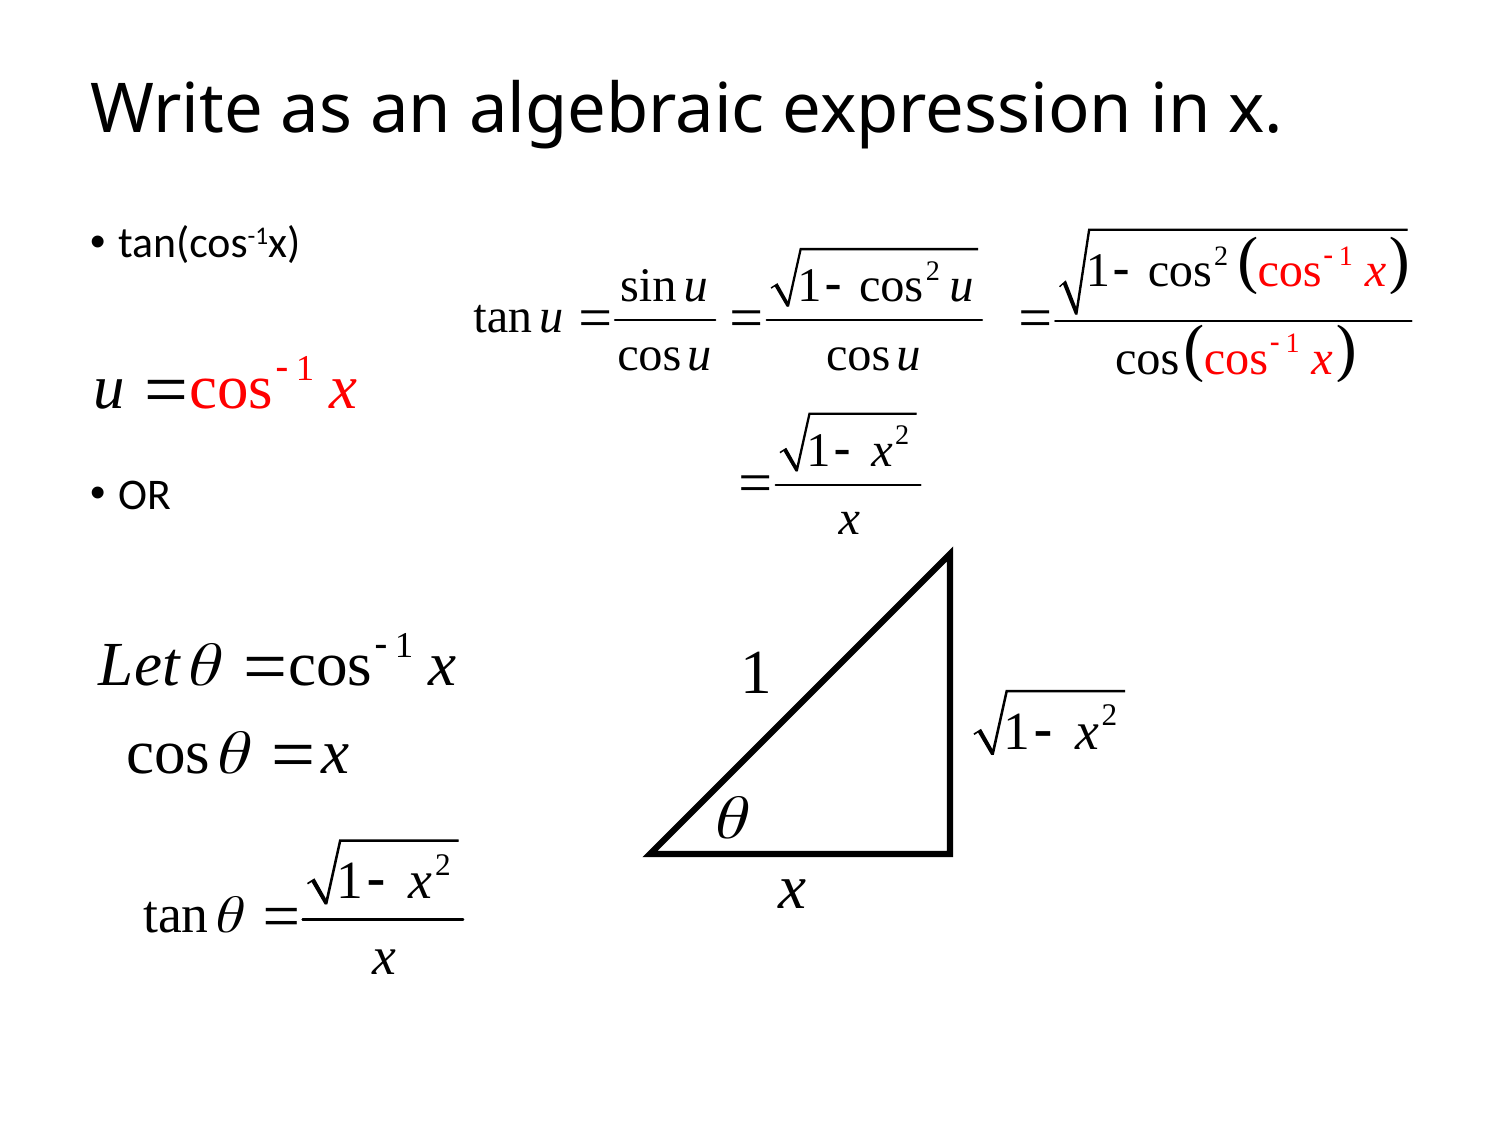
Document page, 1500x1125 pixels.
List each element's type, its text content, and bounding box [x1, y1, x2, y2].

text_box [737, 635, 775, 704]
title Write as an algebraic expression in x. [75, 45, 1425, 175]
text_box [964, 677, 1135, 768]
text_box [1009, 219, 1421, 410]
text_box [118, 715, 361, 789]
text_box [465, 239, 994, 381]
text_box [86, 340, 370, 425]
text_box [766, 866, 820, 925]
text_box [729, 404, 932, 546]
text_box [707, 780, 761, 855]
list tan(cos-1x) OR [75, 212, 1425, 1030]
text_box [134, 829, 475, 987]
text_box [647, 551, 951, 856]
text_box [87, 617, 467, 702]
